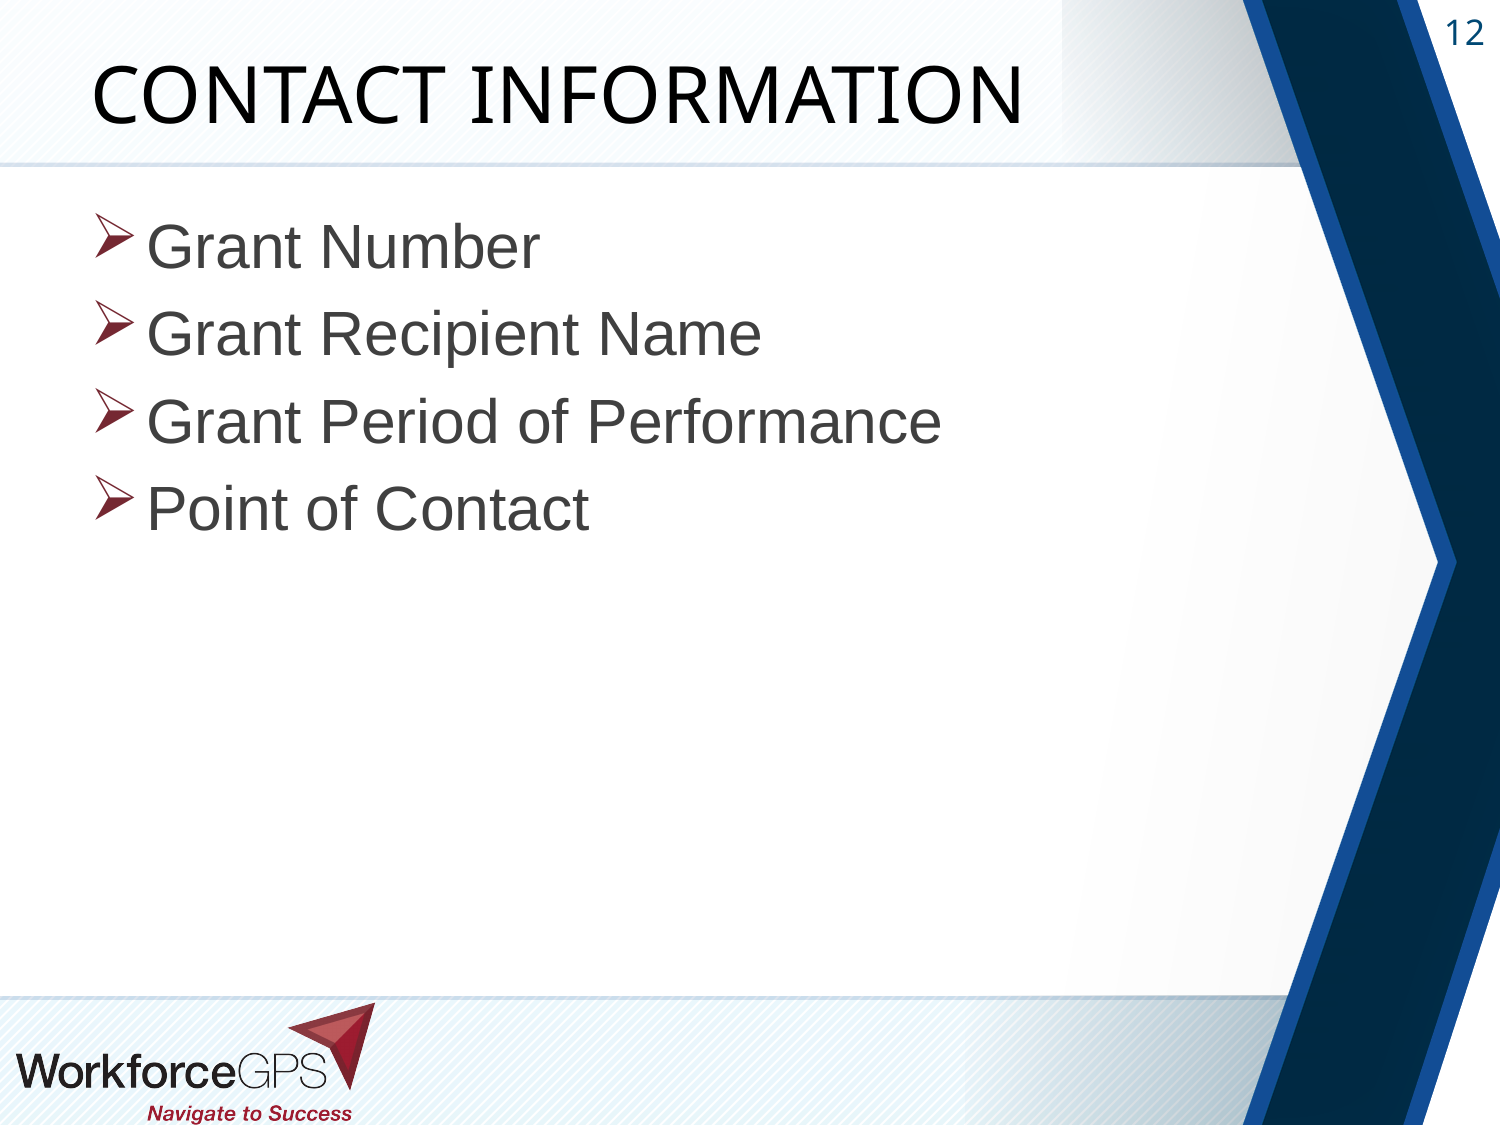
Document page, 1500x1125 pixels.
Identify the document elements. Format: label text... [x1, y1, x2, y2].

picture [1230, 0, 1500, 1125]
picture [12, 1001, 379, 1125]
list Grant Number Grant Recipient Name Grant Period of Performance Point of Contact [75, 198, 1209, 962]
title Contact Information [75, 35, 1209, 163]
